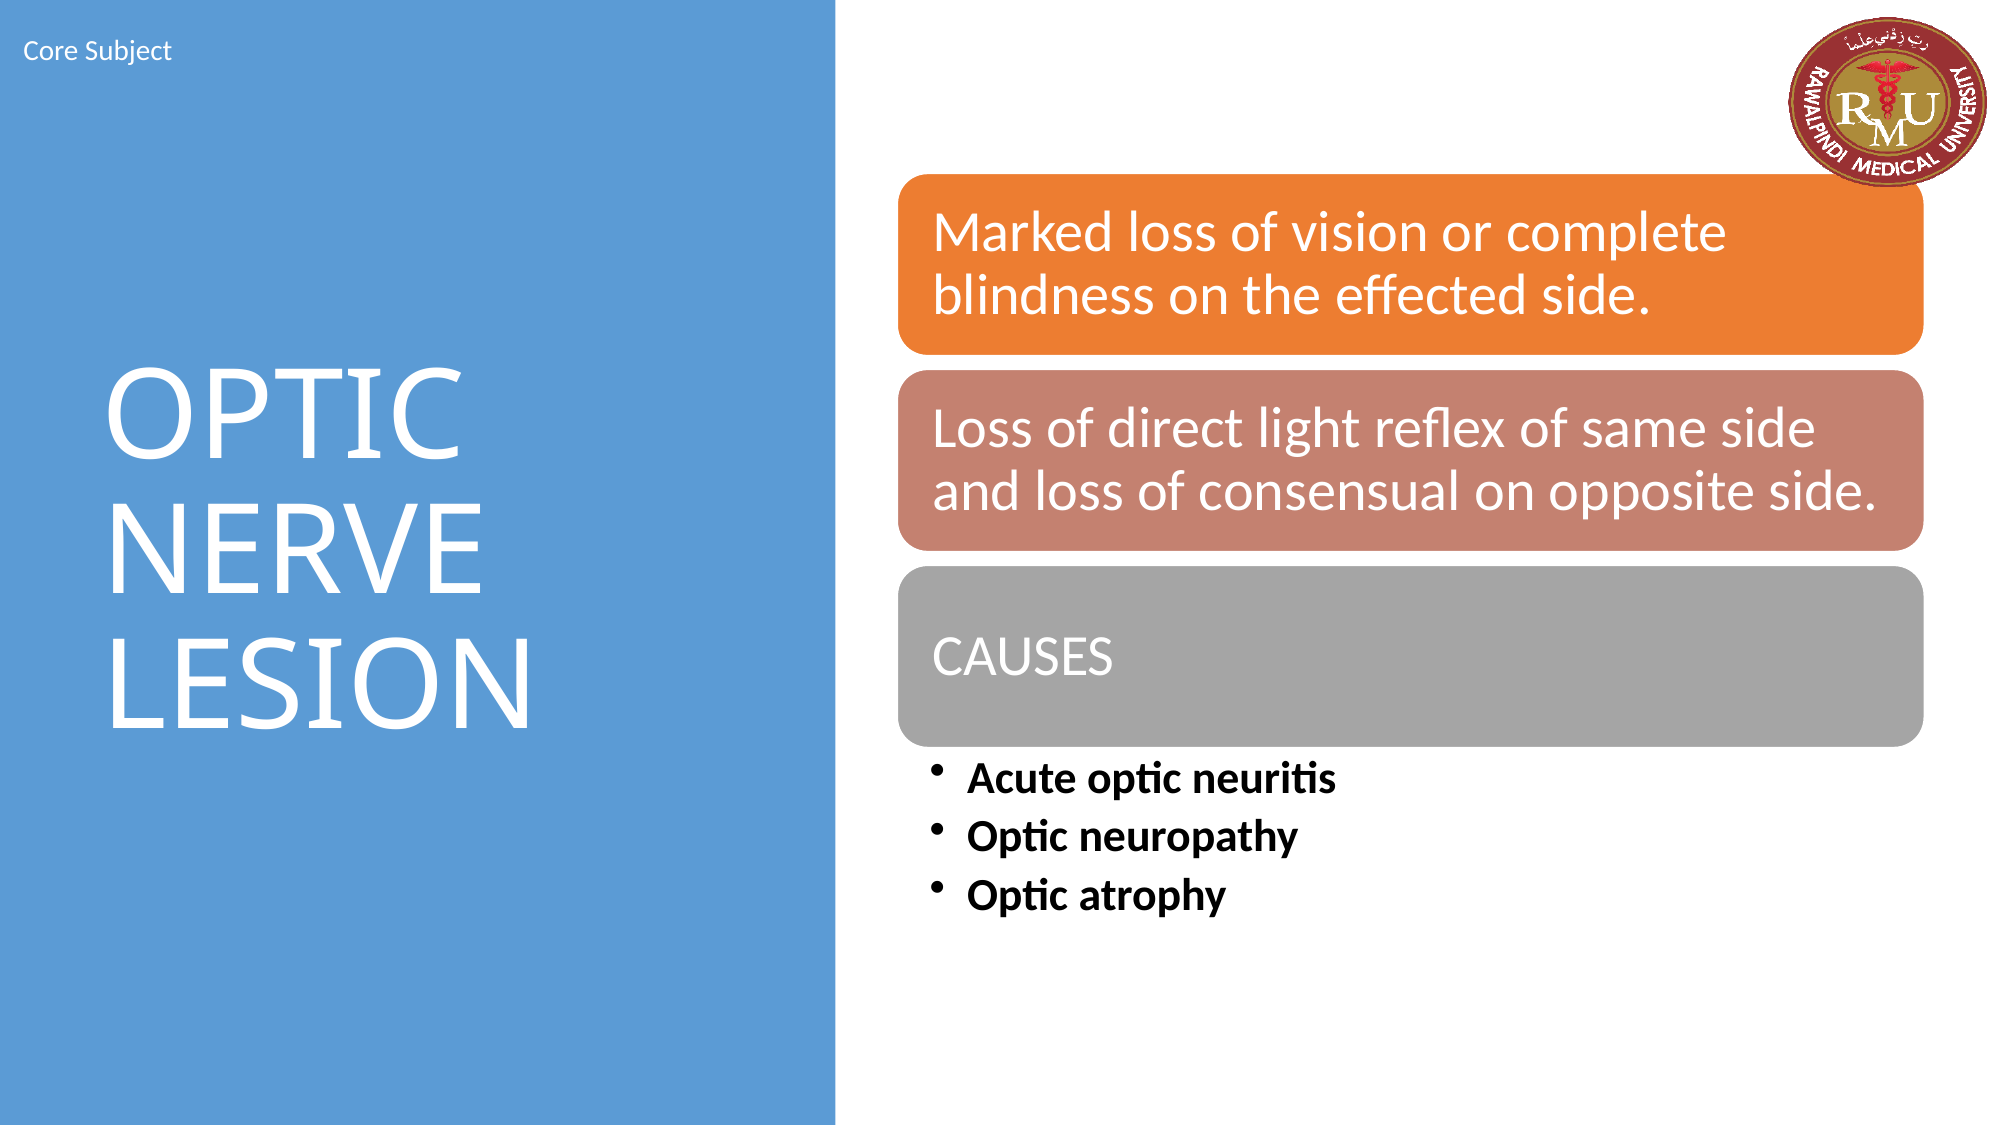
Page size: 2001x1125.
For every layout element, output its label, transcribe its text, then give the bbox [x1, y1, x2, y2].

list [897, 101, 1925, 1005]
text_box Core Subject [8, 23, 657, 74]
picture [1777, 17, 1987, 187]
title OPTIC NERVE LESION [86, 101, 711, 1005]
text_box [0, 0, 836, 1125]
